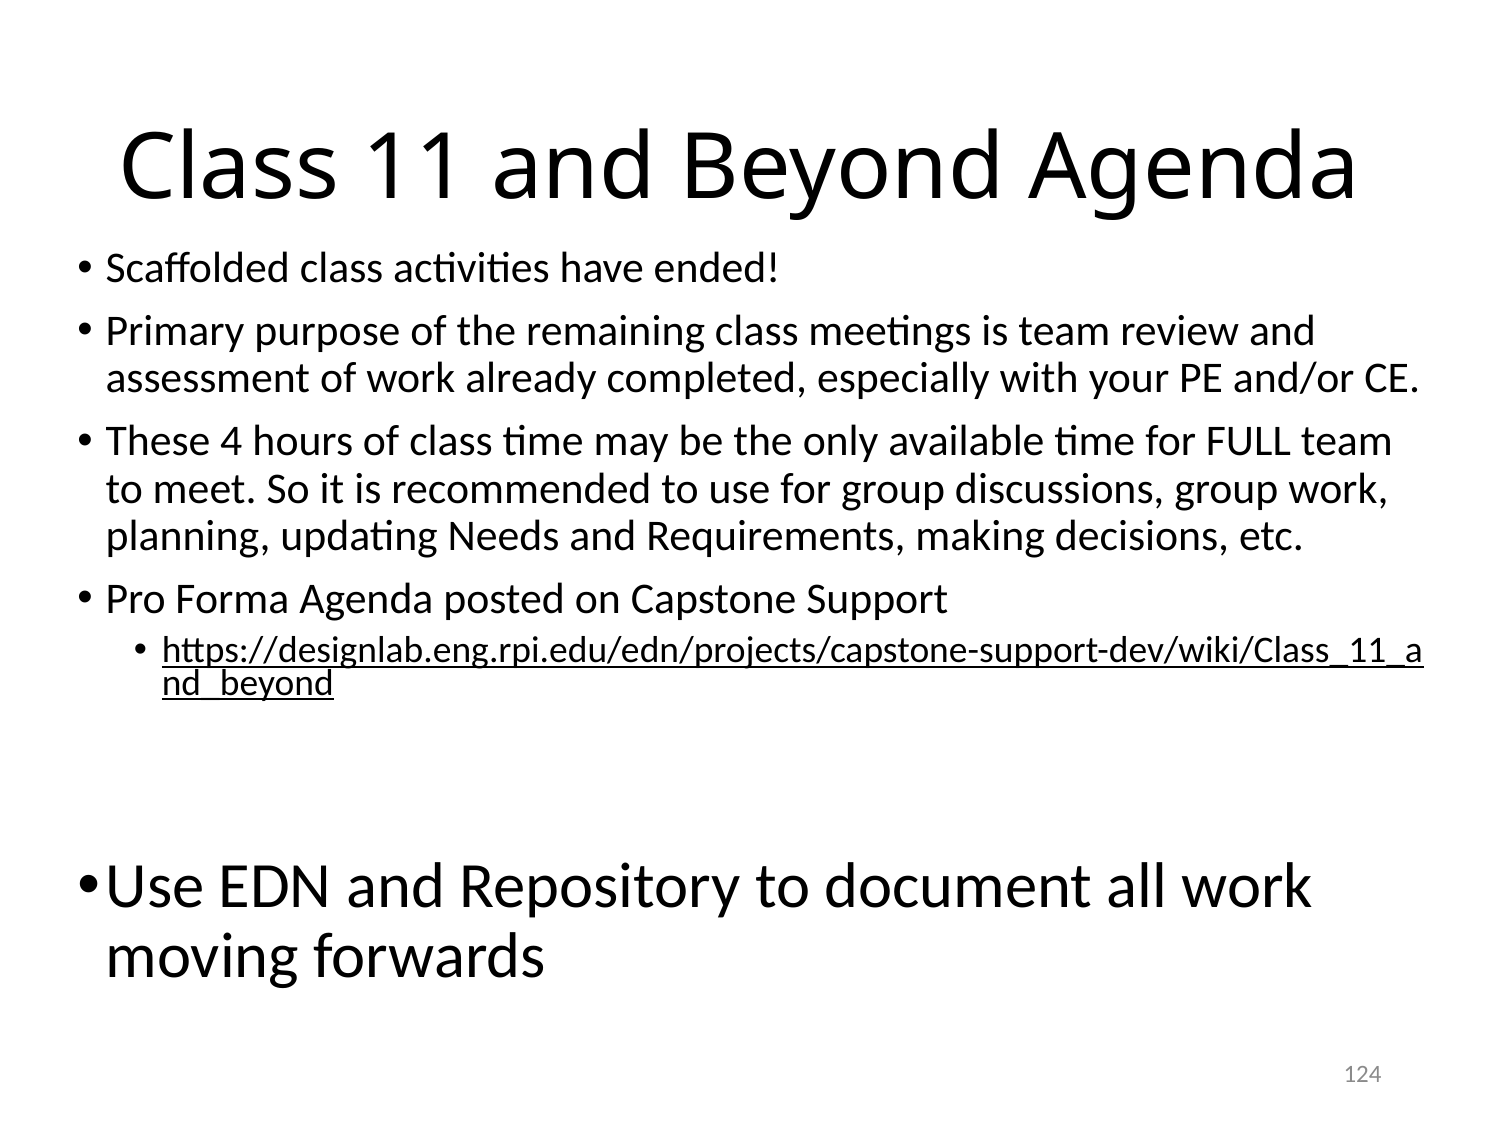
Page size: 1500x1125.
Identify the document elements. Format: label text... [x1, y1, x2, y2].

title Class 11 and Beyond Agenda [103, 59, 1397, 237]
slide_number 124 [1059, 1042, 1397, 1103]
list Scaffolded class activities have ended! Primary purpose of the remaining class meetings is team review and assessment of work already completed, especially with your PE and/or CE. These 4 hours of class time may be the only available time for FULL team to meet. So it is recommended to use for group discussions, group work, planning, updating Needs and Requirements, making decisions, etc. Pro Forma Agenda posted on Capstone Support https://designlab.eng.rpi.edu/edn/projects/capstone-support-dev/wiki/Class_11_and_beyond Use EDN and Repository to document all work moving forwards [62, 237, 1450, 1014]
